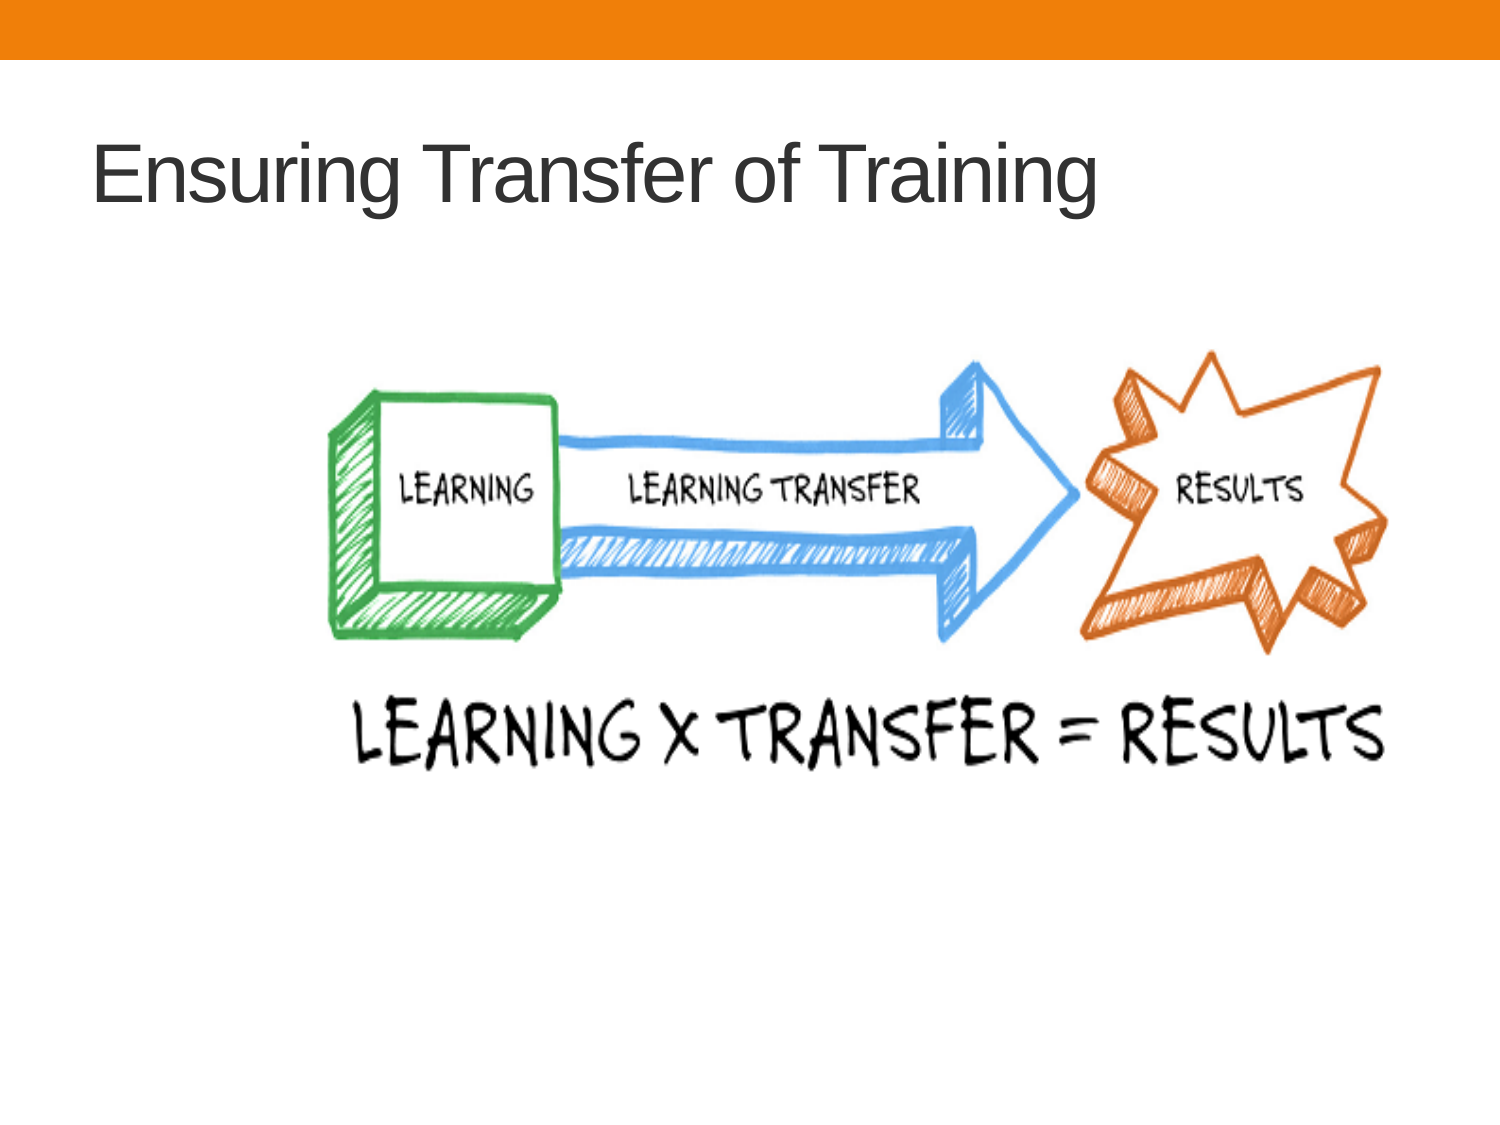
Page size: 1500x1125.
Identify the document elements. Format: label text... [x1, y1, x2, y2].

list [300, 347, 1435, 823]
title Ensuring Transfer of Training [75, 87, 1425, 250]
